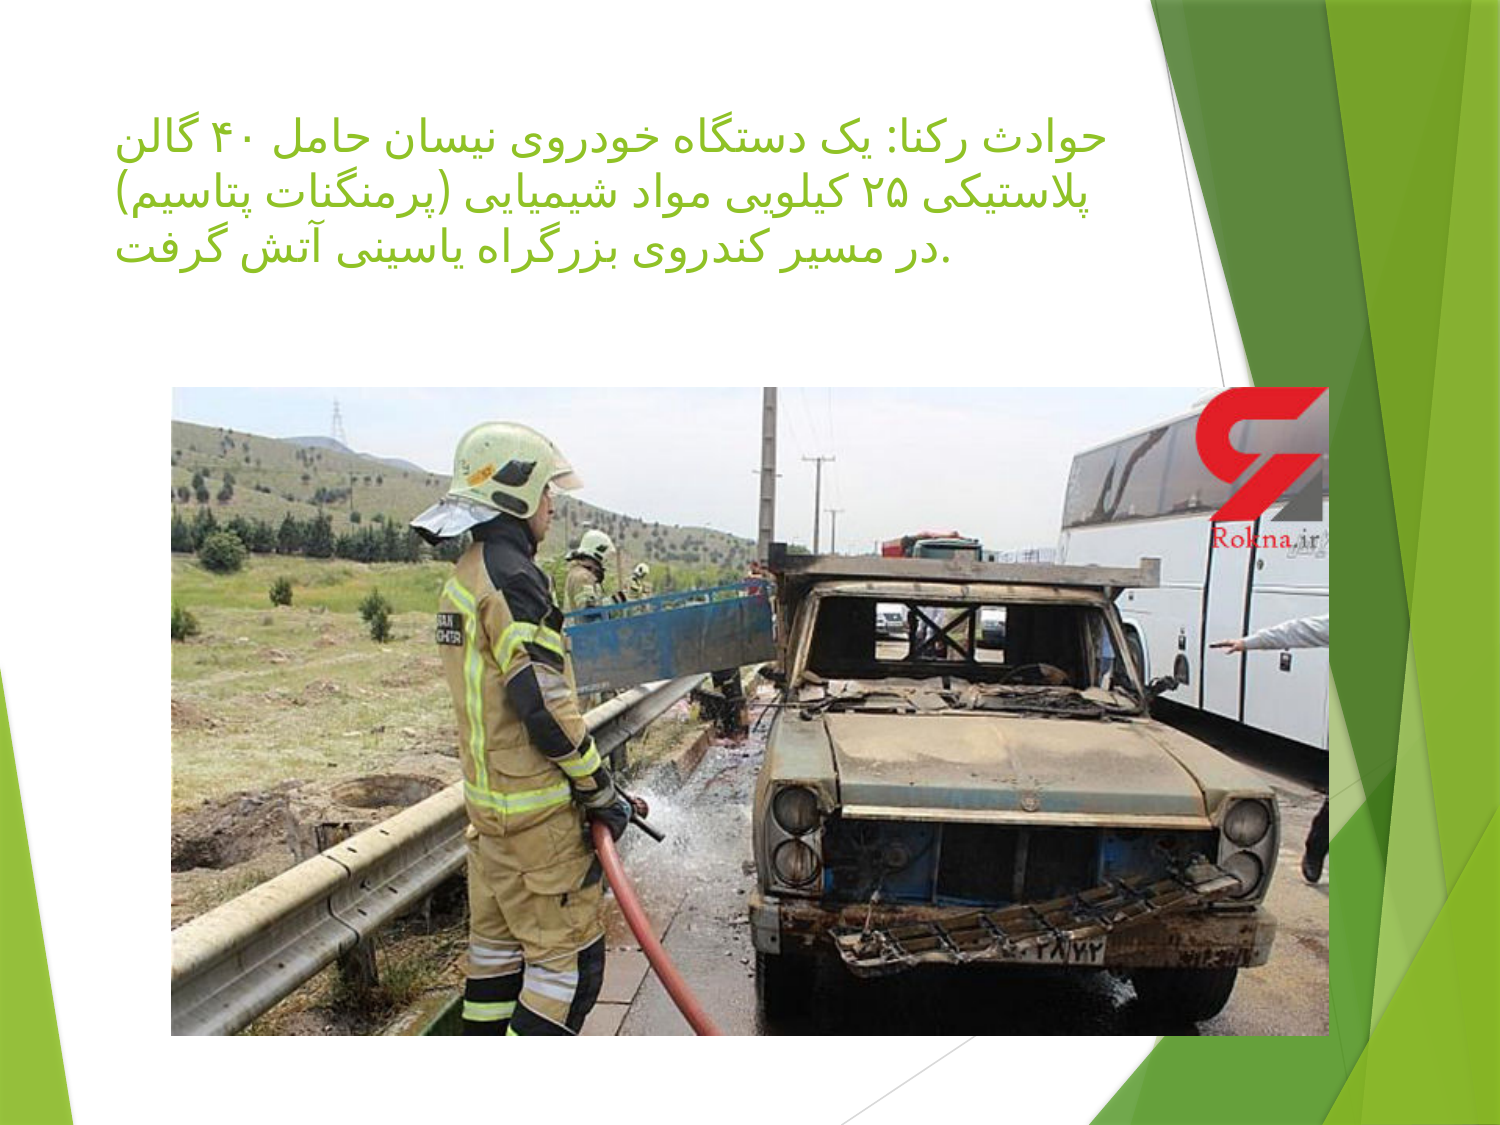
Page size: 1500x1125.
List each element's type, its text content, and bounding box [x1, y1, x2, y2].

title حوادث رکنا: یک دستگاه خودروی نیسان حامل ۴۰ گالن پلاستیکی ۲۵ کیلویی مواد شیمیایی (پرمنگنات پتاسیم) در مسیر کندروی بزرگراه یاسینی آتش گرفت. [99, 99, 1142, 317]
picture [171, 386, 1329, 1037]
